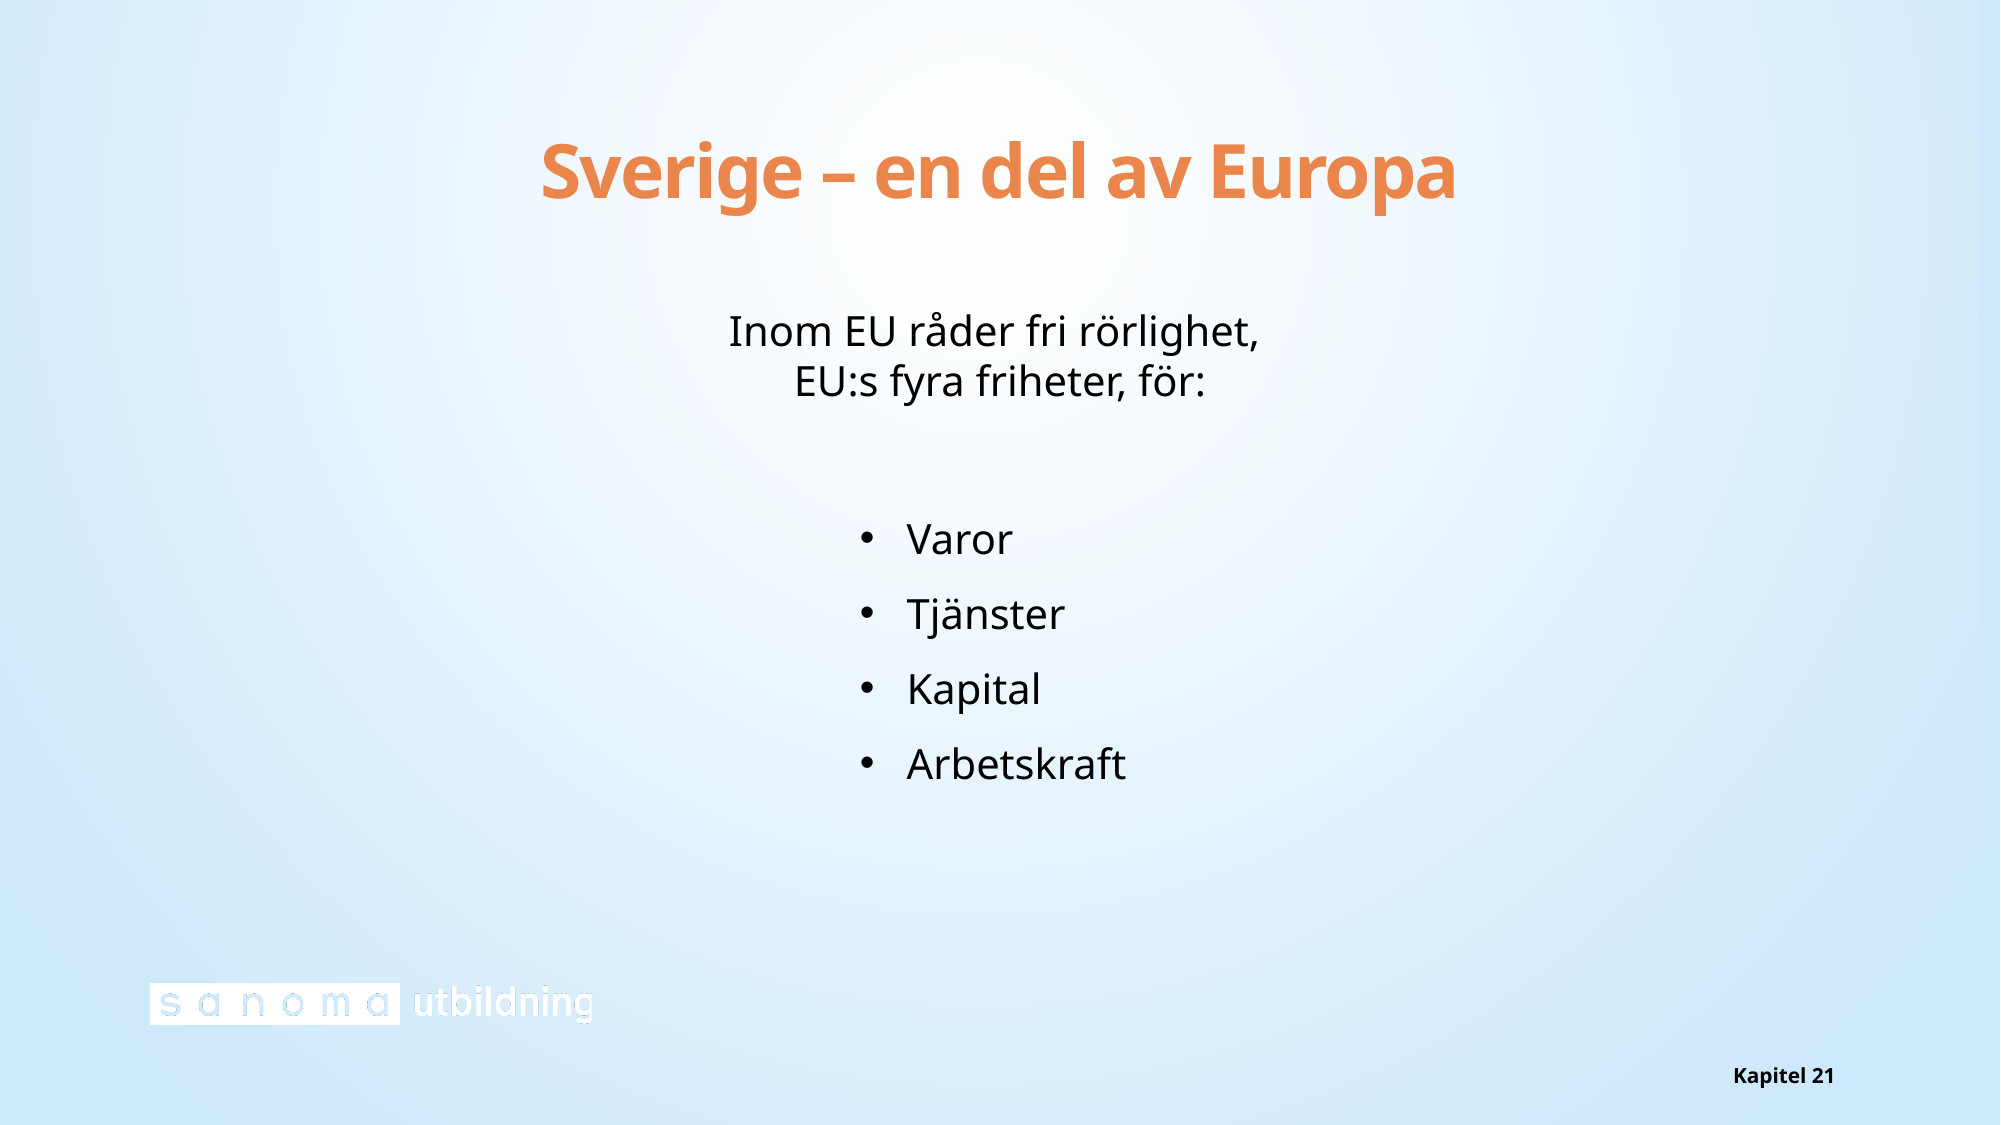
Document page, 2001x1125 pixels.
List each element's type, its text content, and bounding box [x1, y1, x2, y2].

text_box Inom EU råder fri rörlighet, EU:s fyra friheter, för: [690, 296, 1310, 412]
text_box Varor Tjänster Kapital Arbetskraft [845, 505, 1155, 795]
picture [0, 0, 1980, 1125]
text_box Kapitel 21 [1687, 1055, 1851, 1096]
title Sverige – en del av Europa [149, 108, 1851, 219]
